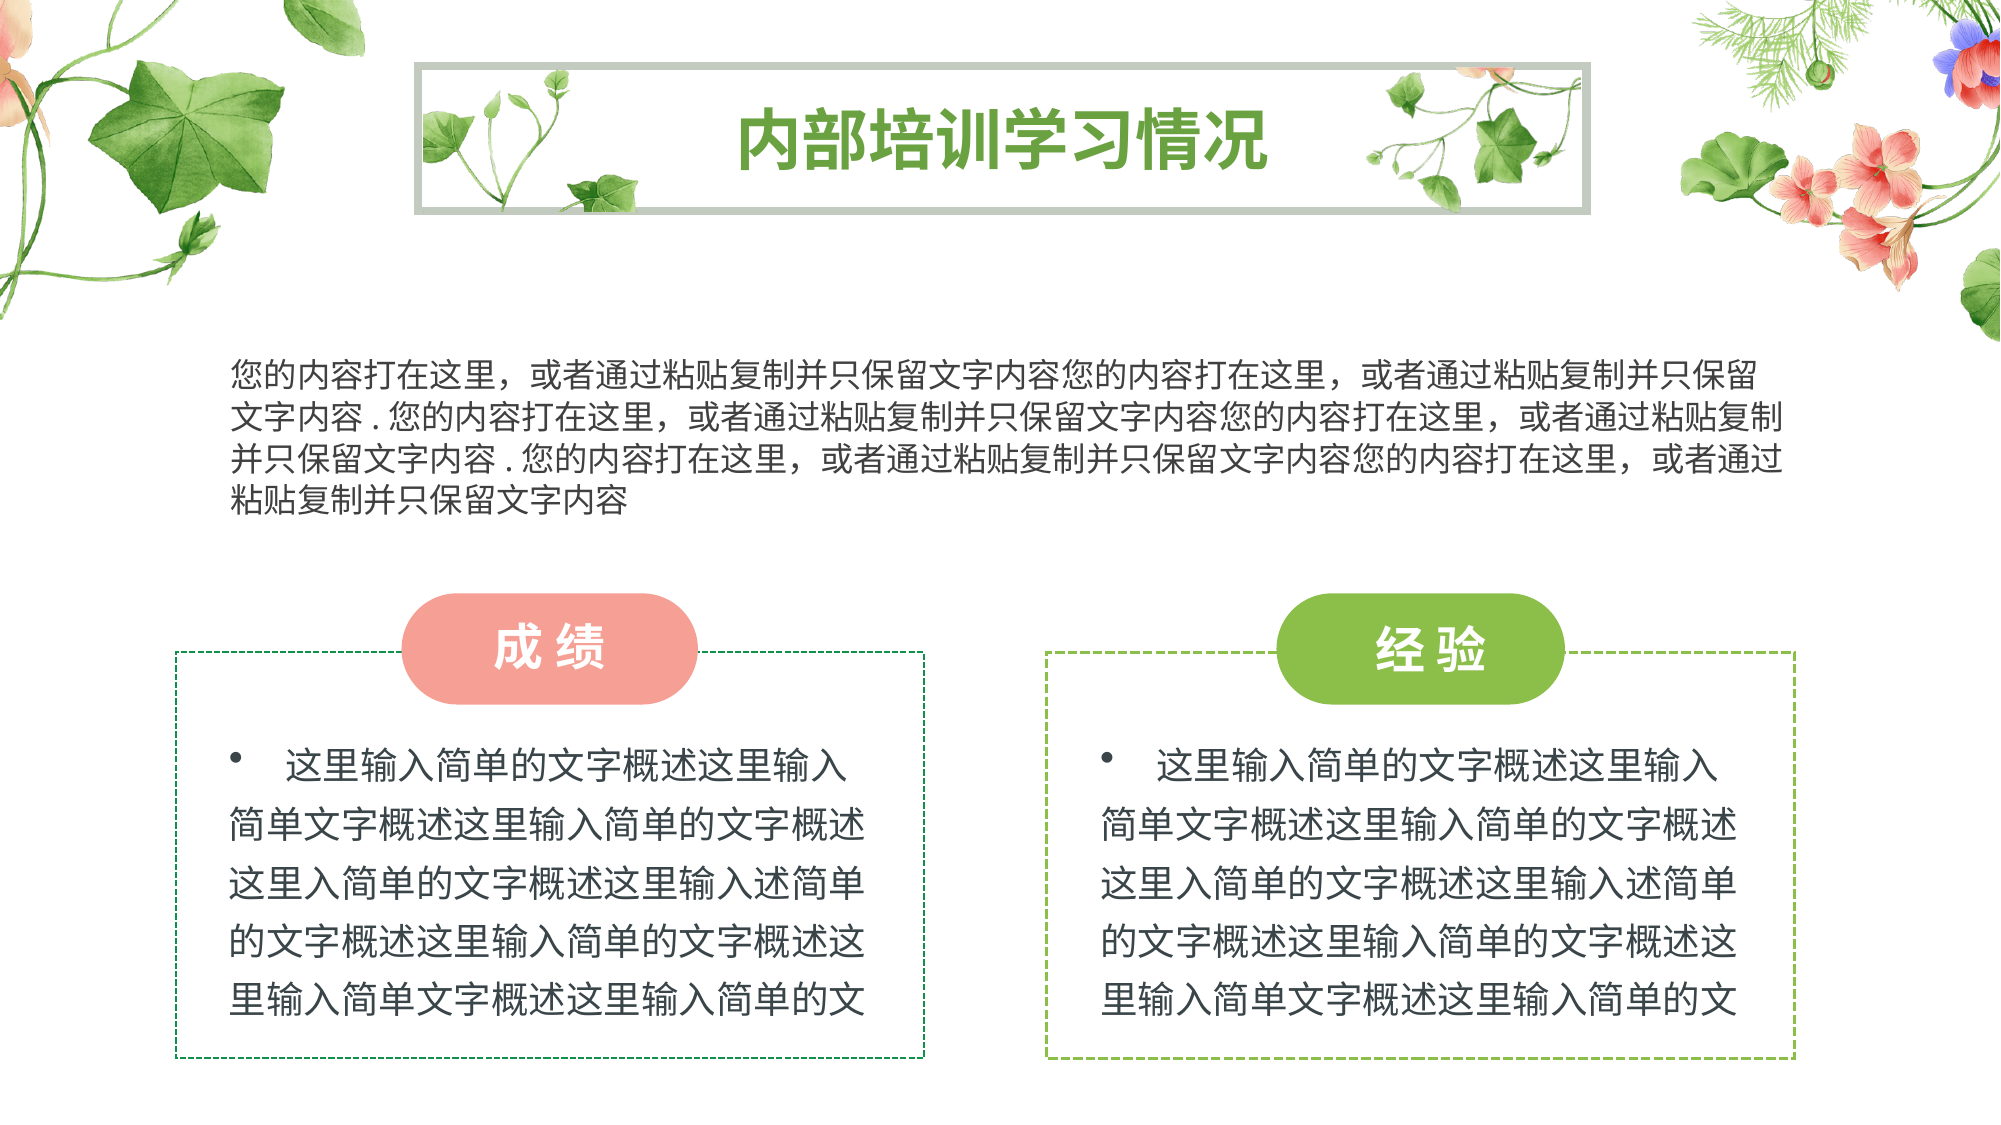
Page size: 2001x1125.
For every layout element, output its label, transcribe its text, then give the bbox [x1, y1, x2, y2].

text_box 内部培训学习情况 [720, 90, 1285, 186]
text_box 这里输入简单的文字概述这里输入简单文字概述这里输入简单的文字概述这里入简单的文字概述这里输入述简单的文字概述这里输入简单的文字概述这里输入简单文字概述这里输入简单的文 [214, 722, 886, 1029]
picture [1672, 0, 2000, 347]
text_box 这里输入简单的文字概述这里输入简单文字概述这里输入简单的文字概述这里入简单的文字概述这里输入述简单的文字概述这里输入简单的文字概述这里输入简单文字概述这里输入简单的文 [1085, 722, 1757, 1029]
picture [0, 0, 389, 327]
picture [423, 52, 646, 212]
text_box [1276, 593, 1565, 705]
text_box [175, 651, 925, 1059]
text_box [1046, 651, 1796, 1059]
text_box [401, 593, 698, 705]
picture [1362, 33, 1581, 254]
text_box [417, 65, 423, 212]
text_box [1548, 65, 1587, 212]
text_box [646, 65, 1395, 212]
text_box 您的内容打在这里，或者通过粘贴复制并只保留文字内容您的内容打在这里，或者通过粘贴复制并只保留文字内容.您的内容打在这里，或者通过粘贴复制并只保留文字内容您的内容打在这里，或者通过粘贴复制并只保留文字内容.您的内容打在这里，或者通过粘贴复制并只保留文字内容您的内容打在这里，或者通过粘贴复制并只保留文字内容 [215, 345, 1806, 527]
